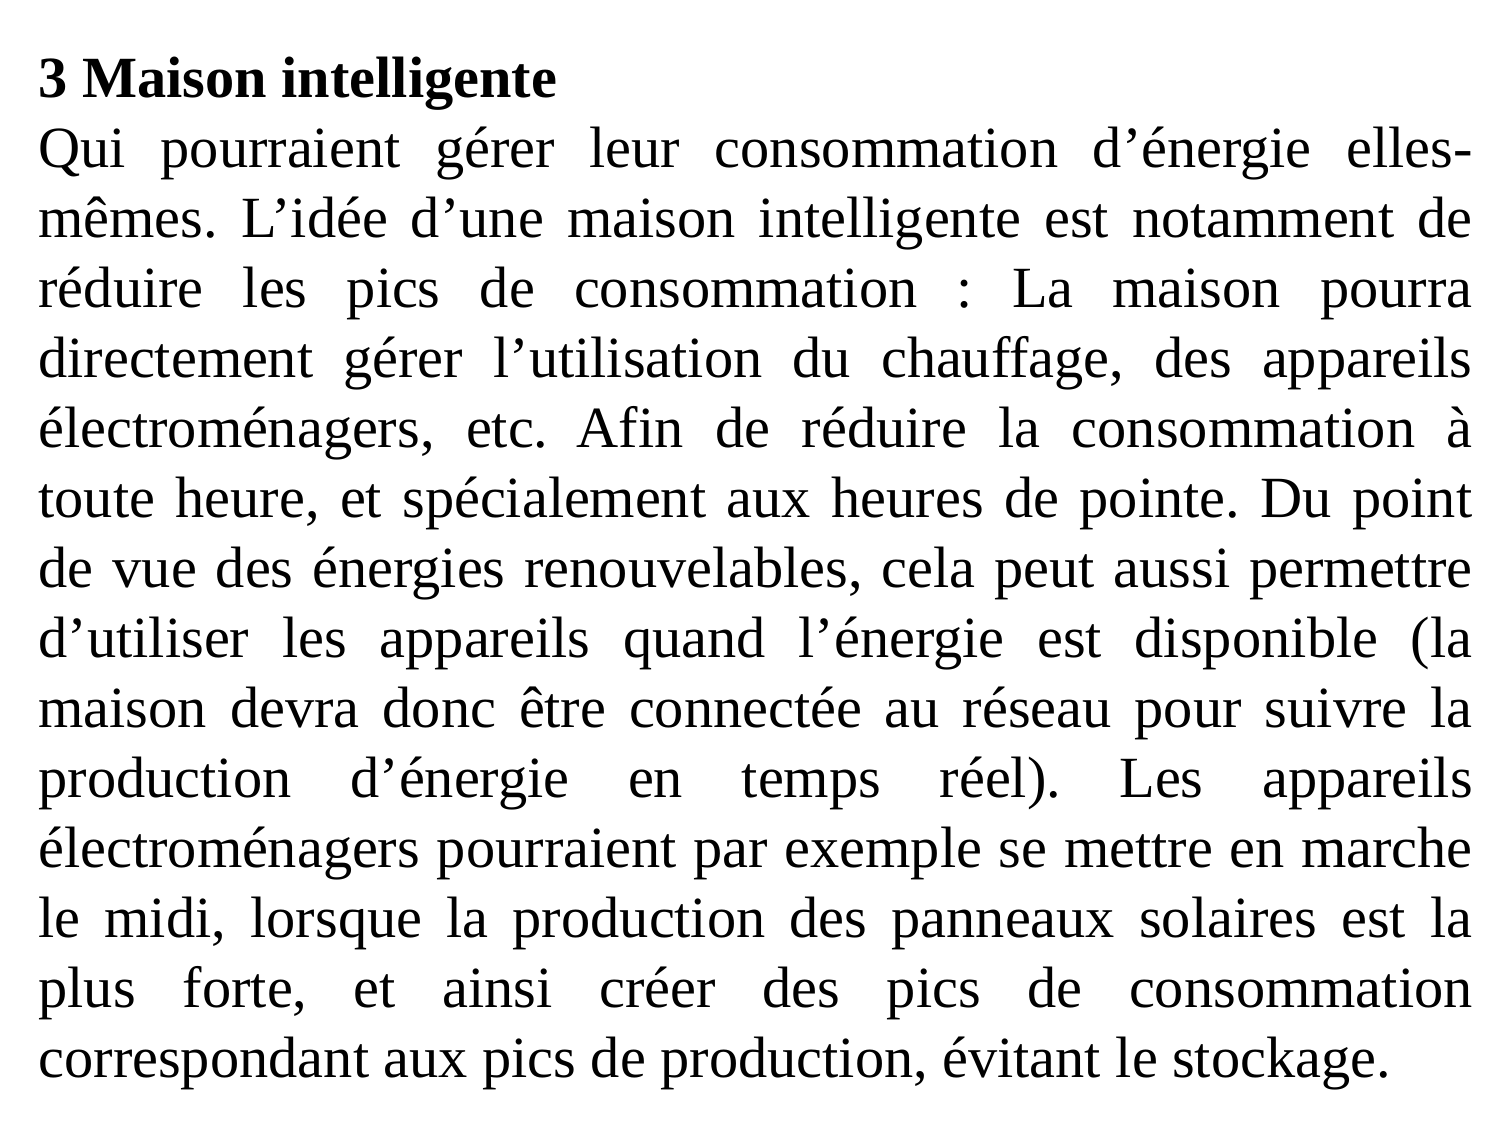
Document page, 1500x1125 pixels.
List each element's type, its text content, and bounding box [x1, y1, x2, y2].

text_box 3 Maison intelligente Qui pourraient gérer leur consommation d’énergie elles-mêmes. L’idée d’une maison intelligente est notamment de réduire les pics de consommation : La maison pourra directement gérer l’utilisation du chauffage, des appareils électroménagers, etc. Afin de réduire la consommation à toute heure, et spécialement aux heures de pointe. Du point de vue des énergies renouvelables, cela peut aussi permettre d’utiliser les appareils quand l’énergie est disponible (la maison devra donc être connectée au réseau pour suivre la production d’énergie en temps réel). Les appareils électroménagers pourraient par exemple se mettre en marche le midi, lorsque la production des panneaux solaires est la plus forte, et ainsi créer des pics de consommation correspondant aux pics de production, évitant le stockage. [23, 31, 1489, 1097]
